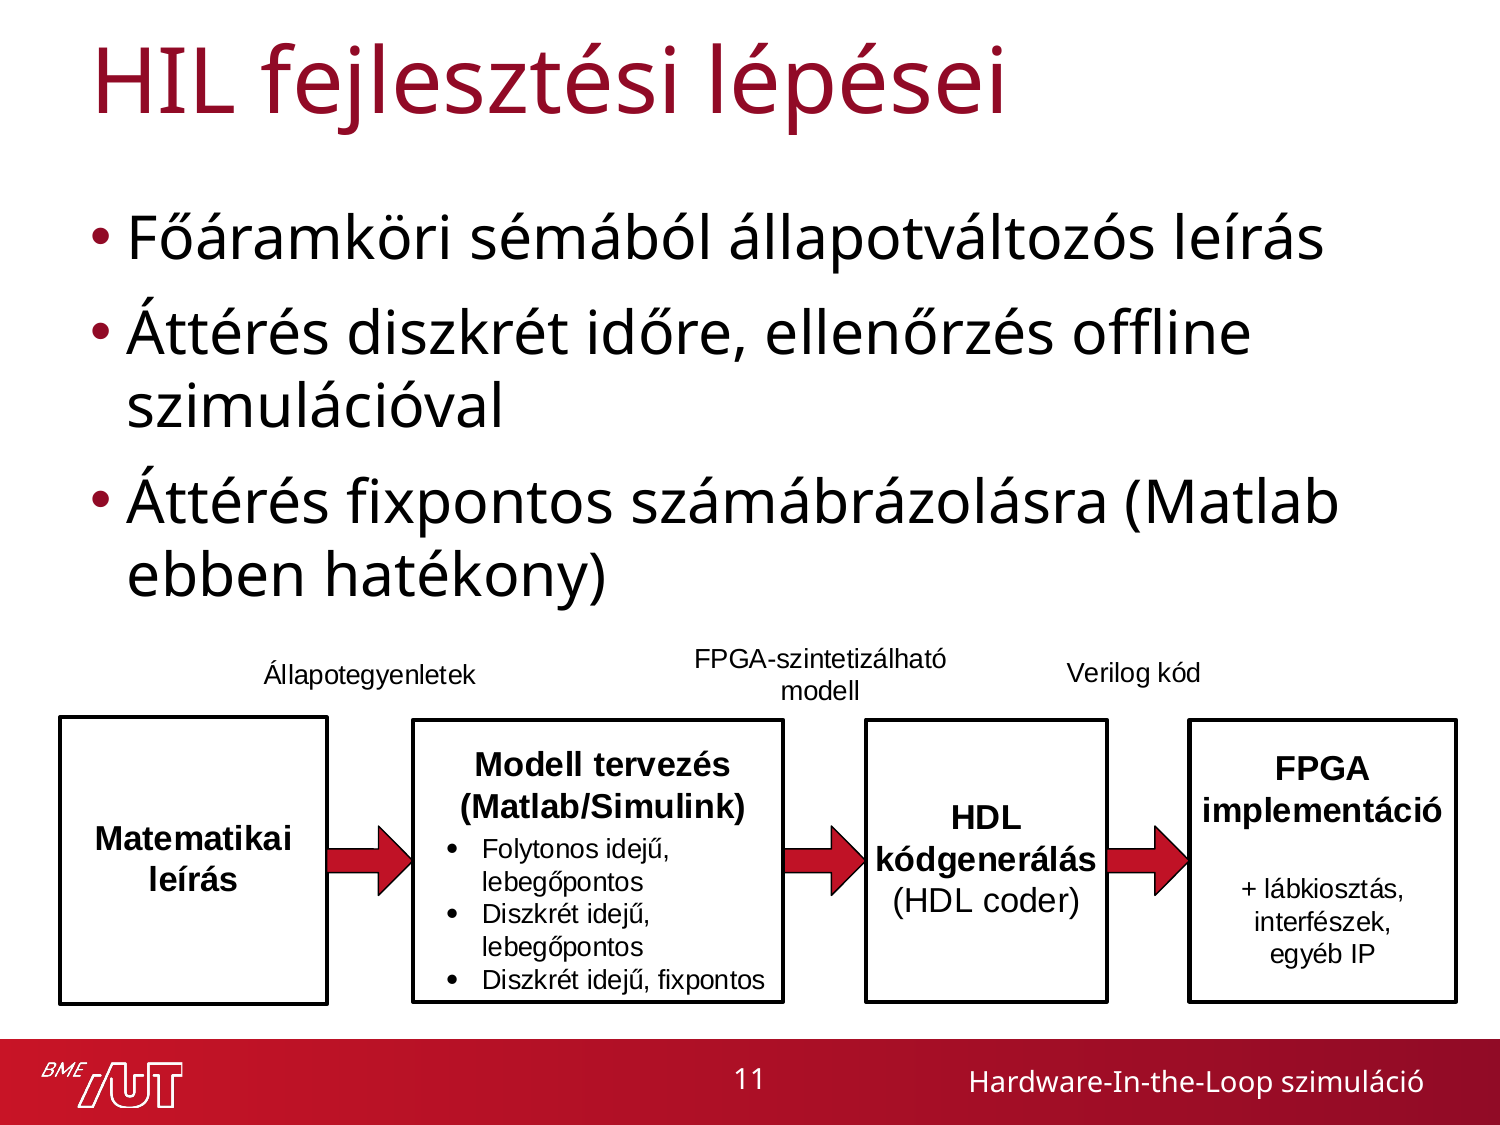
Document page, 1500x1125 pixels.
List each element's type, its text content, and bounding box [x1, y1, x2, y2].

list Főáramköri sémából állapotváltozós leírás Áttérés diszkrét időre, ellenőrzés offline szimulációval Áttérés fixpontos számábrázolásra (Matlab ebben hatékony) [75, 191, 1425, 623]
footer Hardware-In-the-Loop szimuláció [812, 1054, 1425, 1107]
title HIL fejlesztési lépései [75, 18, 1425, 149]
picture [55, 634, 1461, 1010]
slide_number 11 [705, 1054, 795, 1107]
